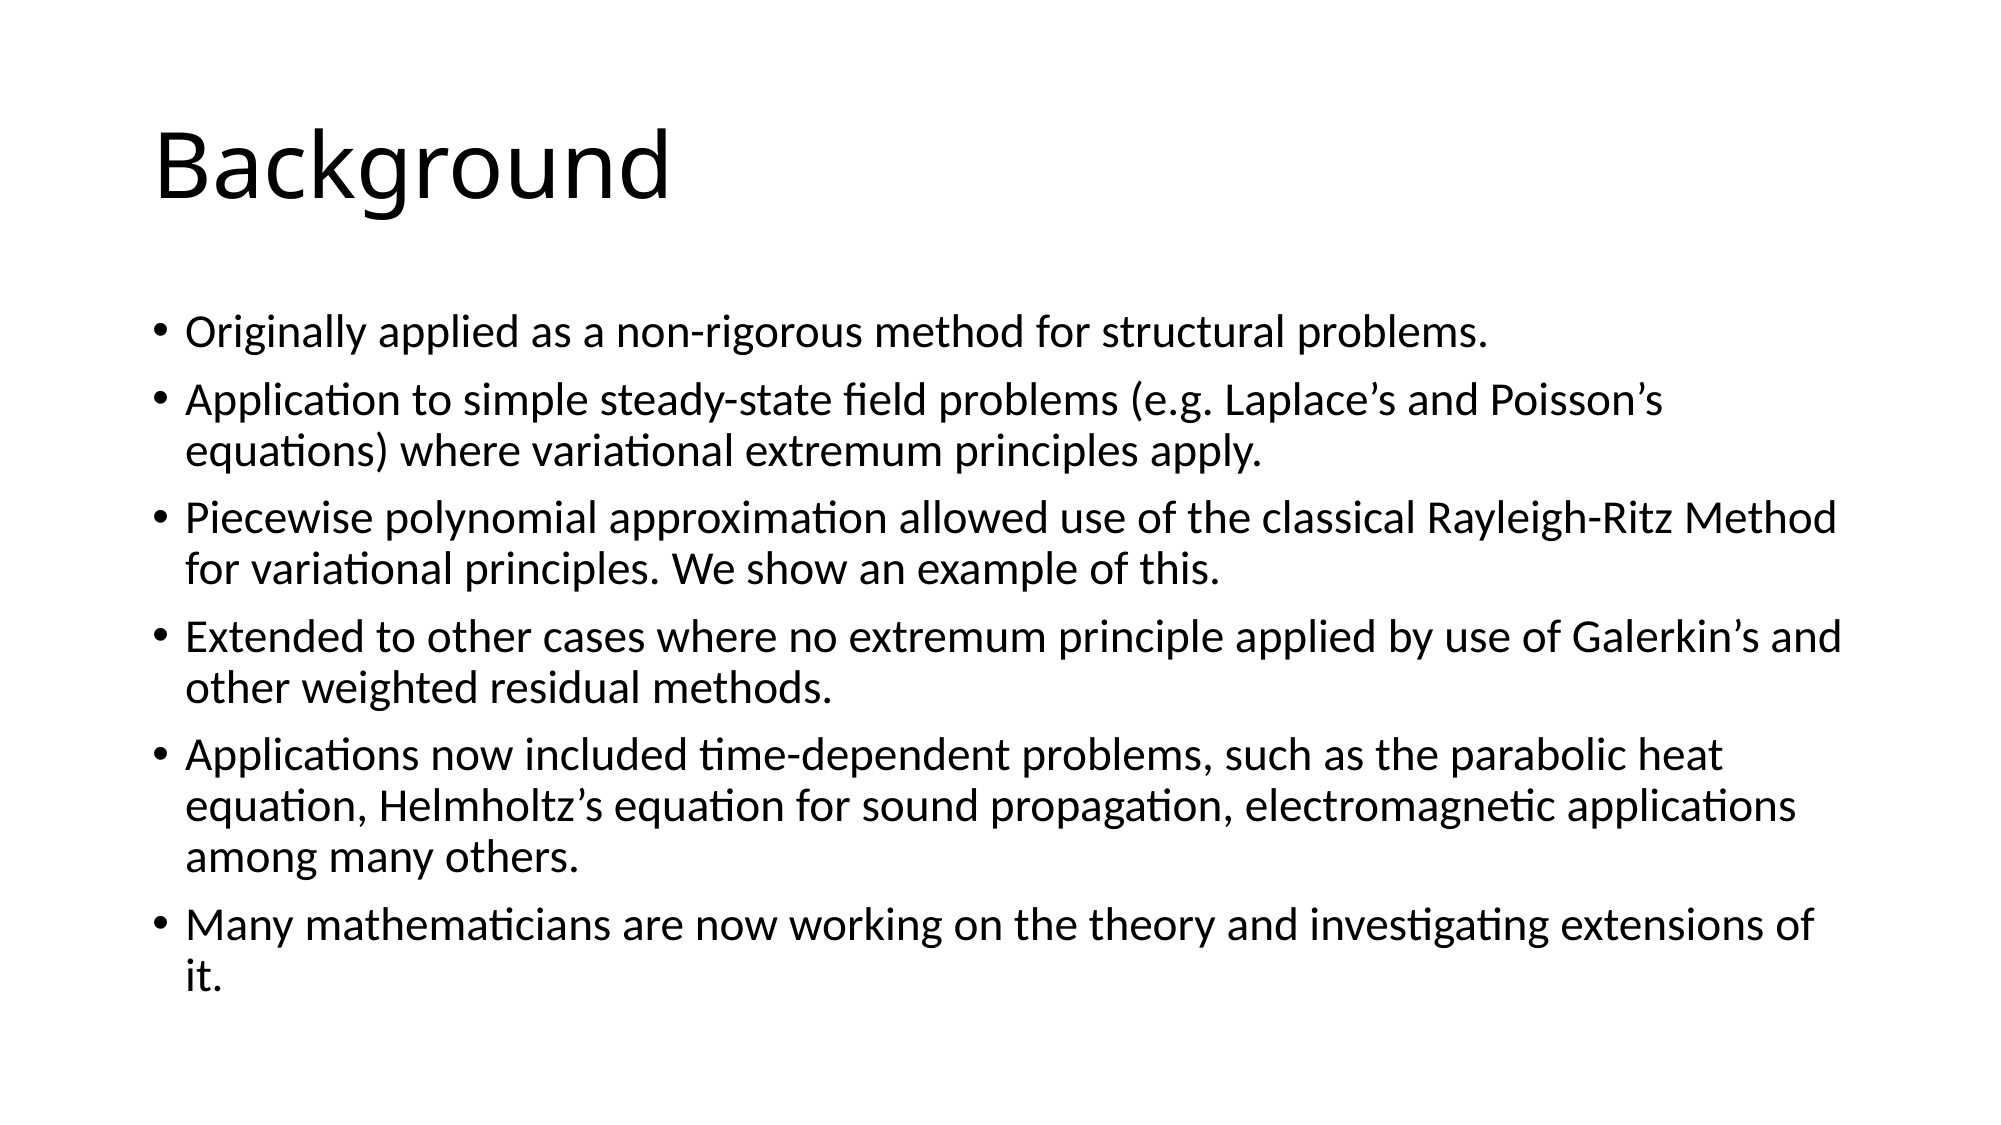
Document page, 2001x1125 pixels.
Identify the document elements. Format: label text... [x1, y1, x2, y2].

list Originally applied as a non-rigorous method for structural problems. Application to simple steady-state field problems (e.g. Laplace’s and Poisson’s equations) where variational extremum principles apply. Piecewise polynomial approximation allowed use of the classical Rayleigh-Ritz Method for variational principles. We show an example of this. Extended to other cases where no extremum principle applied by use of Galerkin’s and other weighted residual methods. Applications now included time-dependent problems, such as the parabolic heat equation, Helmholtz’s equation for sound propagation, electromagnetic applications among many others. Many mathematicians are now working on the theory and investigating extensions of it. [137, 299, 1863, 1014]
title Background [137, 59, 1863, 278]
